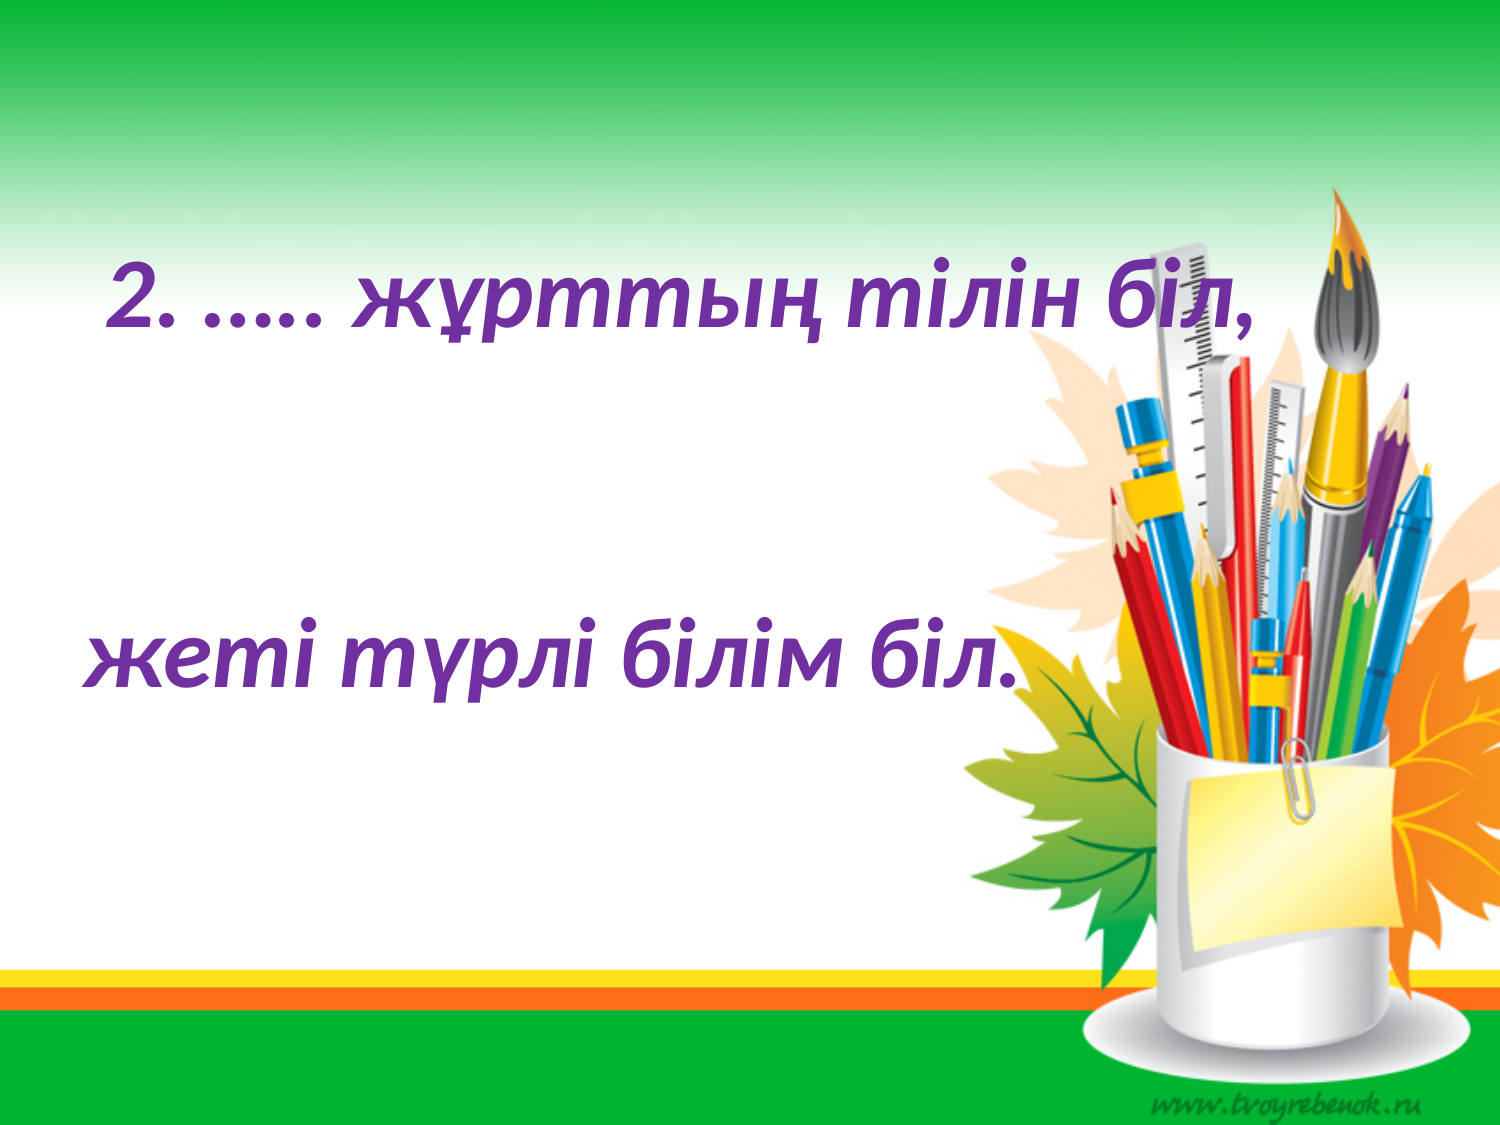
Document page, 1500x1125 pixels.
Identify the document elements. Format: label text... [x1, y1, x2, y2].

text_box 2. ….. жұрттың тілін біл, жеті түрлі білім біл. [0, 219, 1388, 715]
picture [0, 0, 1500, 1125]
